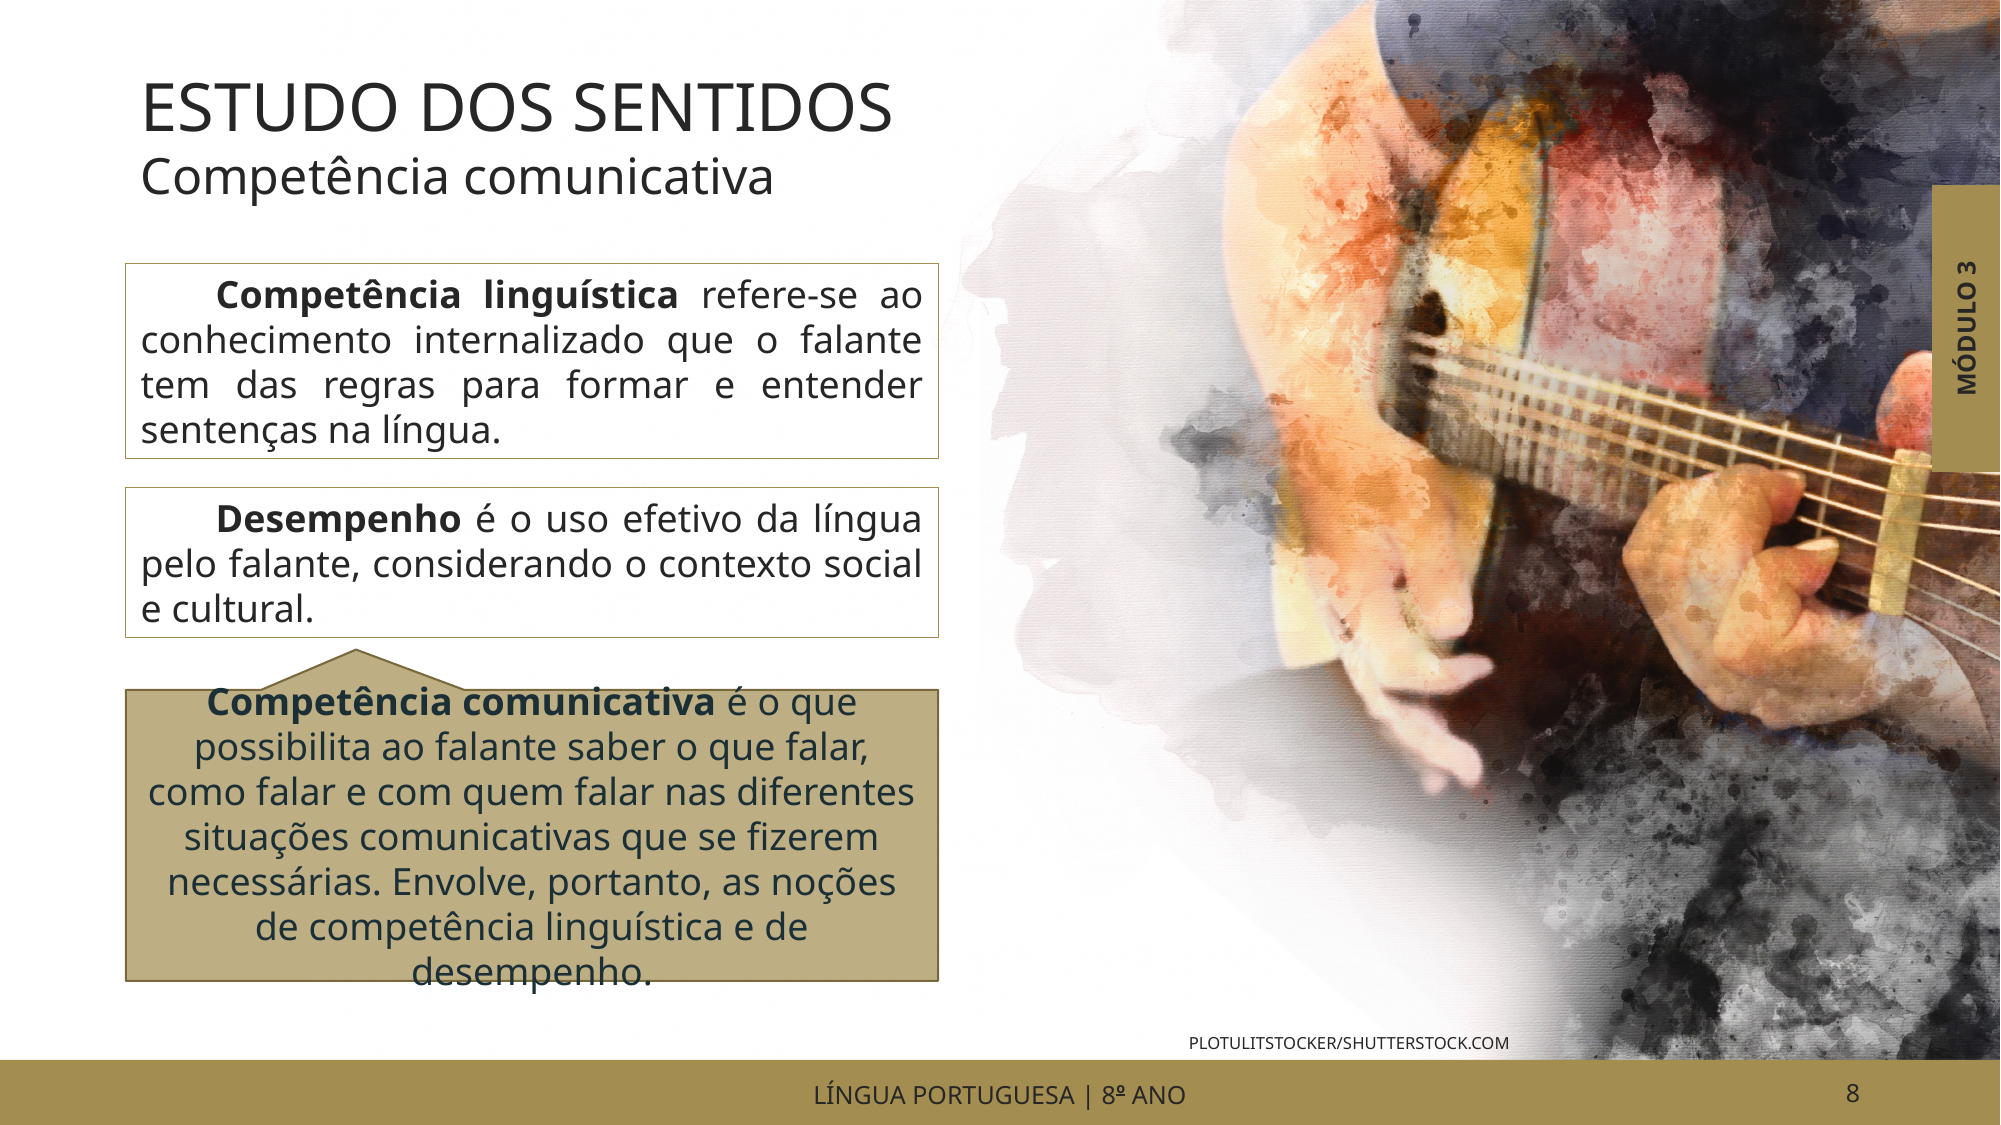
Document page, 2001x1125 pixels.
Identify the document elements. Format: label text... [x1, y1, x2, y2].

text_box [1932, 185, 2000, 472]
text_box [0, 1059, 312, 1125]
text_box Desempenho é o uso efetivo da língua pelo falante, considerando o contexto social e cultural. [125, 487, 312, 638]
text_box Competência comunicativa é o que possibilita ao falante saber o que falar, como falar e com quem falar nas diferentes situações comunicativas que se fizerem necessárias. Envolve, portanto, as noções de competência linguística e de desempenho. [124, 667, 312, 982]
text_box ESTUDO DOS SENTIDOS Competência comunicativa [125, 57, 312, 212]
picture [312, 0, 2000, 1125]
text_box Competência linguística refere-se ao conhecimento internalizado que o falante tem das regras para formar e entender sentenças na língua. [125, 263, 312, 459]
